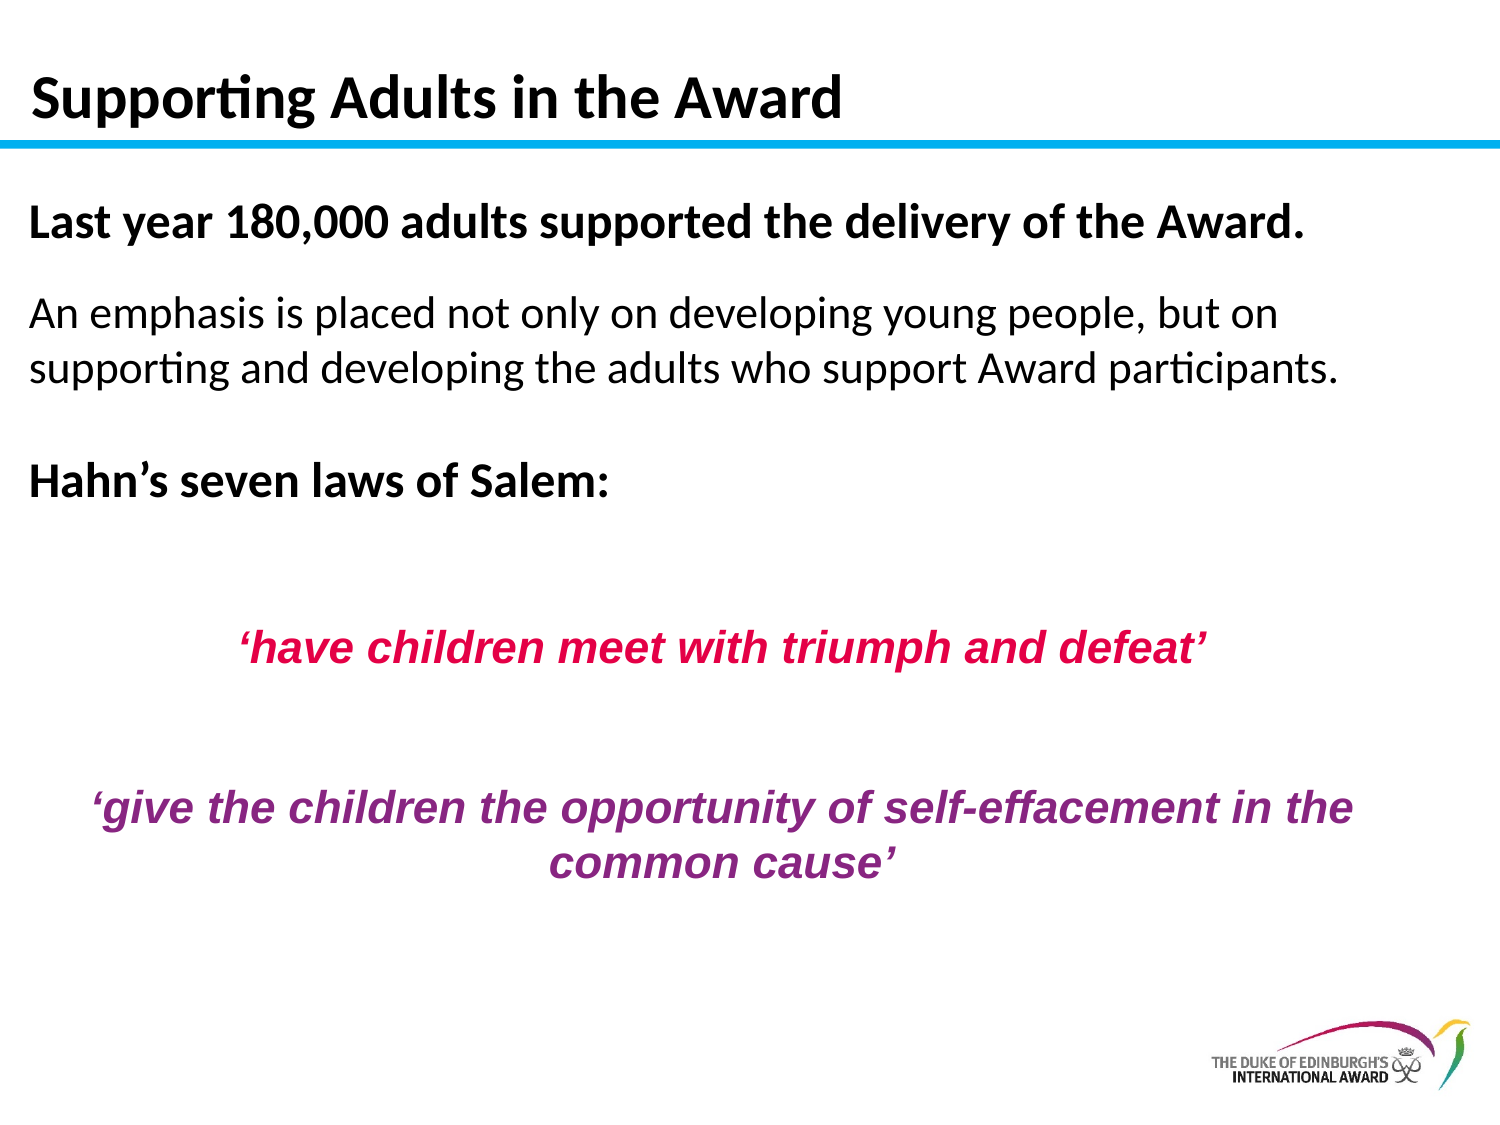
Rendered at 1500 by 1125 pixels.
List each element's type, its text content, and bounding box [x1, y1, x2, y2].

text_box Supporting Adults in the Award [16, 49, 1279, 139]
text_box [0, 139, 1500, 150]
picture [1200, 1008, 1481, 1109]
text_box Last year 180,000 adults supported the delivery of the Award. An emphasis is placed not only on developing young people, but on supporting and developing the adults who support Award participants. Hahn’s seven laws of Salem: ‘have children meet with triumph and defeat’ ‘give the children the opportunity of self-effacement in the common cause’ [13, 181, 1431, 954]
